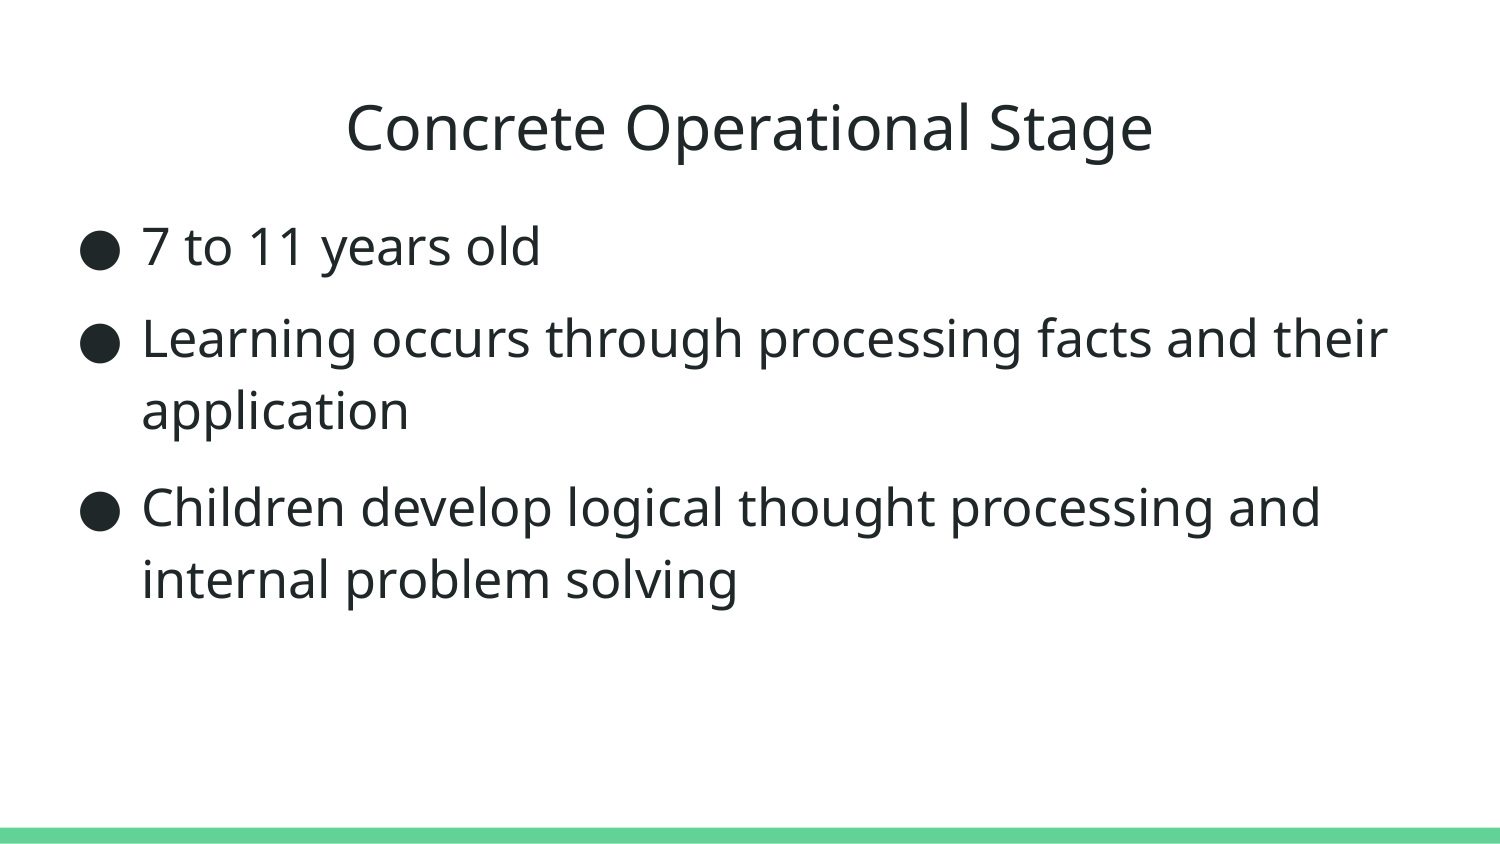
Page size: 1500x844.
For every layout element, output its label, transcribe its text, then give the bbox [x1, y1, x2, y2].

list 7 to 11 years old Learning occurs through processing facts and their application Children develop logical thought processing and internal problem solving [51, 189, 1449, 750]
title Concrete Operational Stage [51, 72, 1449, 167]
